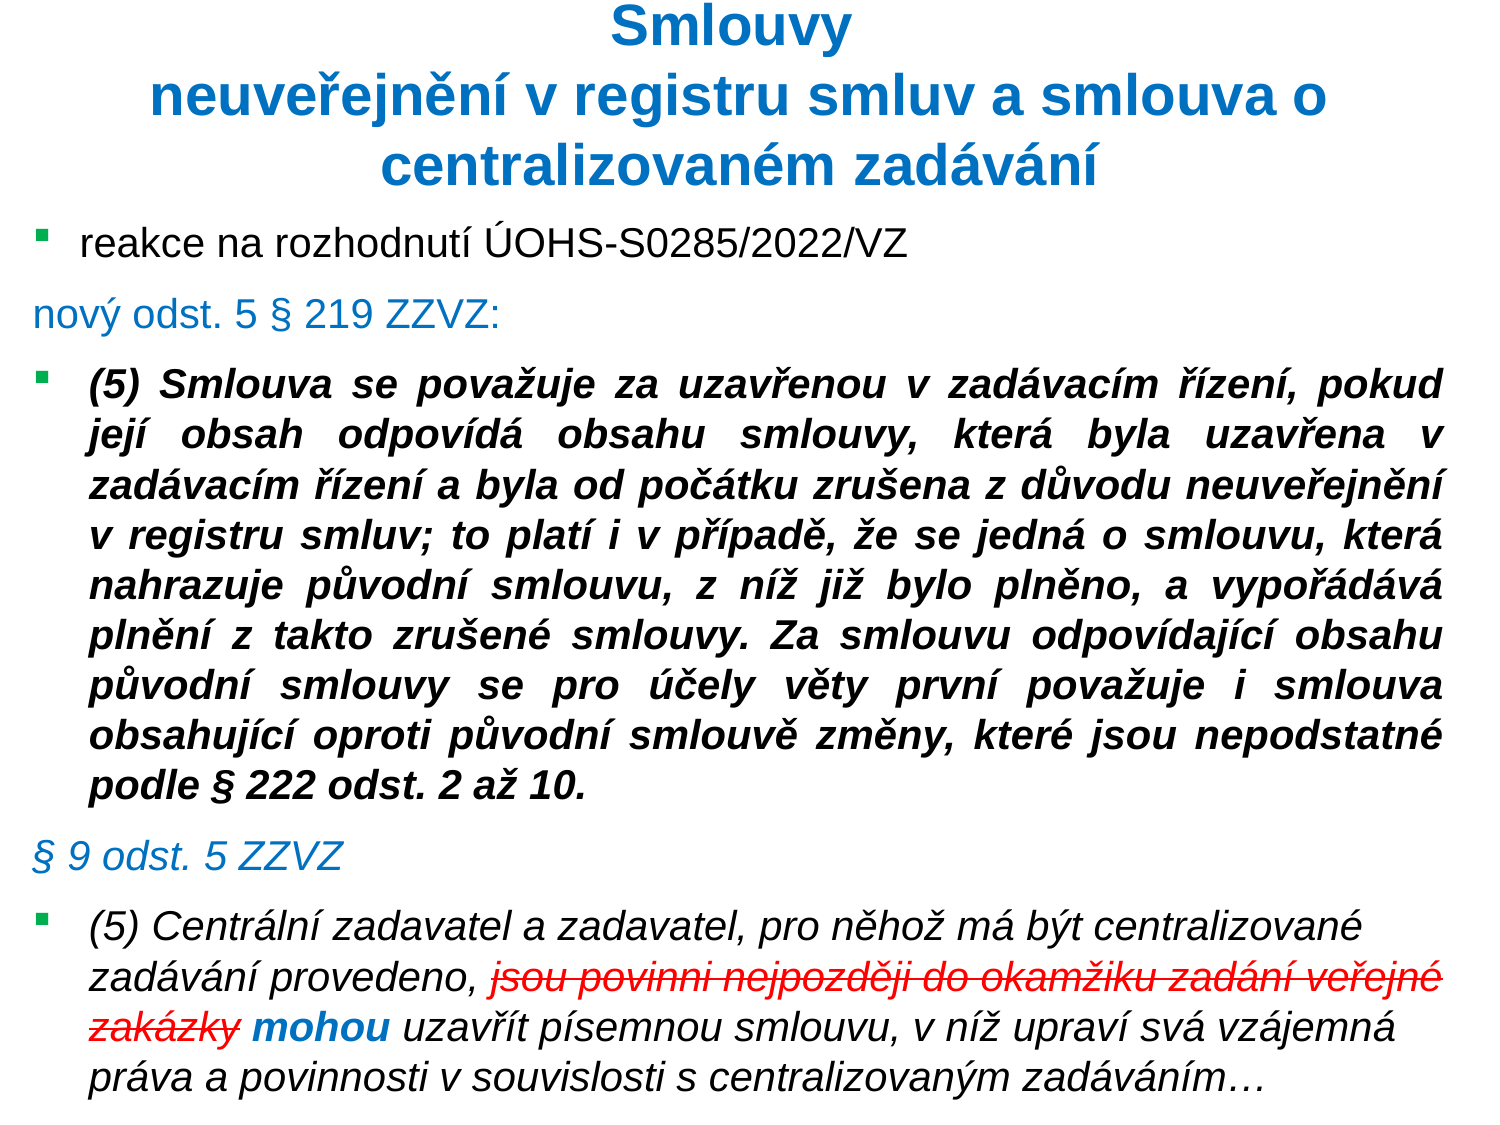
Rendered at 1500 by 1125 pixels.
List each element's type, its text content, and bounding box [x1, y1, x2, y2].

title Smlouvy neuveřejnění v registru smluv a smlouva o centralizovaném zadávání [53, 0, 1427, 185]
list reakce na rozhodnutí ÚOHS-S0285/2022/VZ nový odst. 5 § 219 ZZVZ: (5) Smlouva se považuje za uzavřenou v zadávacím řízení, pokud její obsah odpovídá obsahu smlouvy, která byla uzavřena v zadávacím řízení a byla od počátku zrušena z důvodu neuveřejnění v registru smluv; to platí i v případě, že se jedná o smlouvu, která nahrazuje původní smlouvu, z níž již bylo plněno, a vypořádává plnění z takto zrušené smlouvy. Za smlouvu odpovídající obsahu původní smlouvy se pro účely věty první považuje i smlouva obsahující oproti původní smlouvě změny, které jsou nepodstatné podle § 222 odst. 2 až 10. § 9 odst. 5 ZZVZ (5) Centrální zadavatel a zadavatel, pro něhož má být centralizované zadávání provedeno, jsou povinni nejpozději do okamžiku zadání veřejné zakázky mohou uzavřít písemnou smlouvu, v níž upraví svá vzájemná práva a povinnosti v souvislosti s centralizovaným zadáváním… [17, 208, 1459, 1125]
